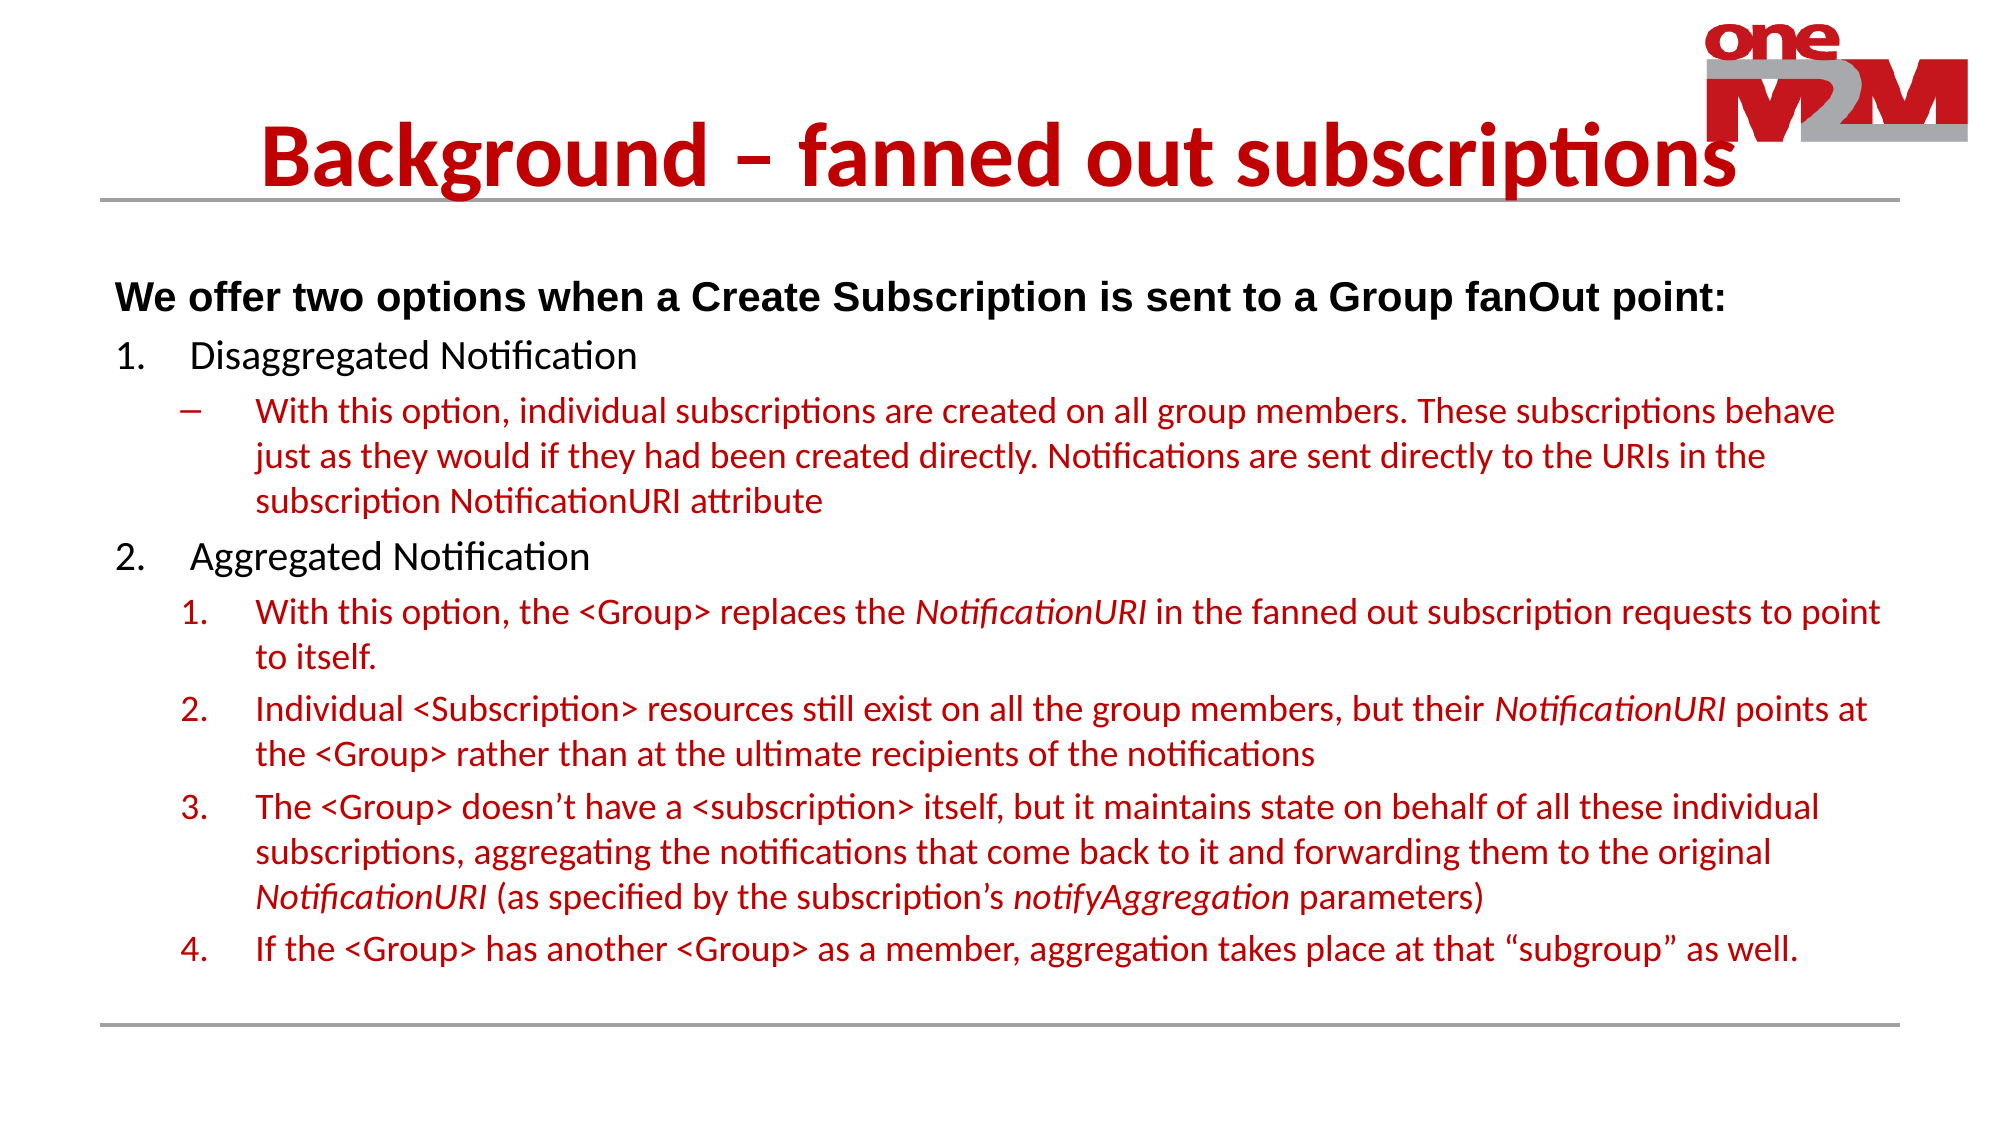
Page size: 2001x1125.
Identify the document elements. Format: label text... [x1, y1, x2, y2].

title Background – fanned out subscriptions [99, 87, 1900, 262]
list We offer two options when a Create Subscription is sent to a Group fanOut point: Disaggregated Notification With this option, individual subscriptions are created on all group members. These subscriptions behave just as they would if they had been created directly. Notifications are sent directly to the URIs in the subscription NotificationURI attribute Aggregated Notification With this option, the <Group> replaces the NotificationURI in the fanned out subscription requests to point to itself. Individual <Subscription> resources still exist on all the group members, but their NotificationURI points at the <Group> rather than at the ultimate recipients of the notifications The <Group> doesn’t have a <subscription> itself, but it maintains state on behalf of all these individual subscriptions, aggregating the notifications that come back to it and forwarding them to the original NotificationURI (as specified by the subscription’s notifyAggregation parameters) If the <Group> has another <Group> as a member, aggregation takes place at that “subgroup” as well. [99, 262, 1900, 1005]
picture [1672, 0, 2000, 168]
